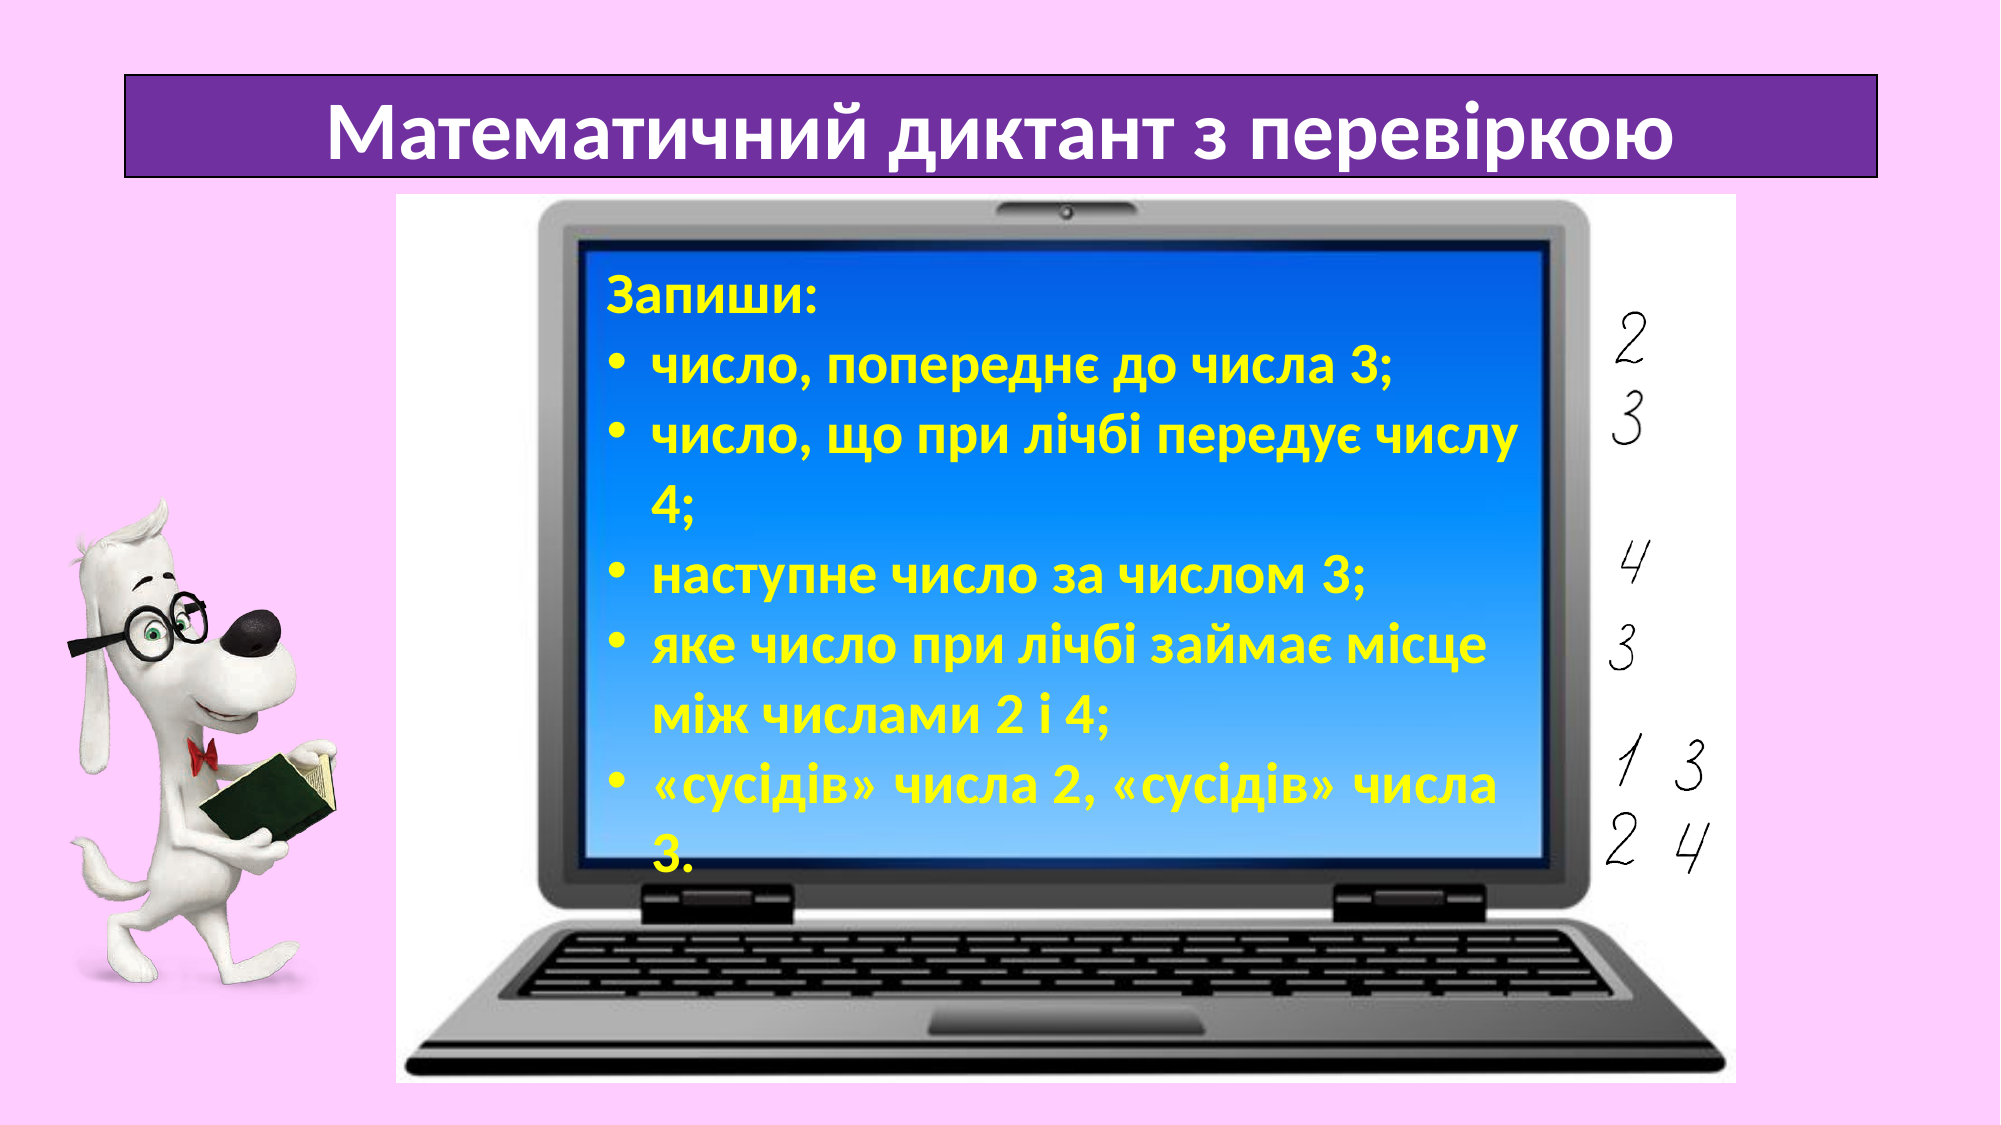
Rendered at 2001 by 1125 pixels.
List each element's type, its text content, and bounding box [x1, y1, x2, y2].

text_box Математичний диктант з перевіркою [124, 74, 1878, 178]
picture [63, 490, 341, 1017]
picture [396, 194, 1736, 1083]
